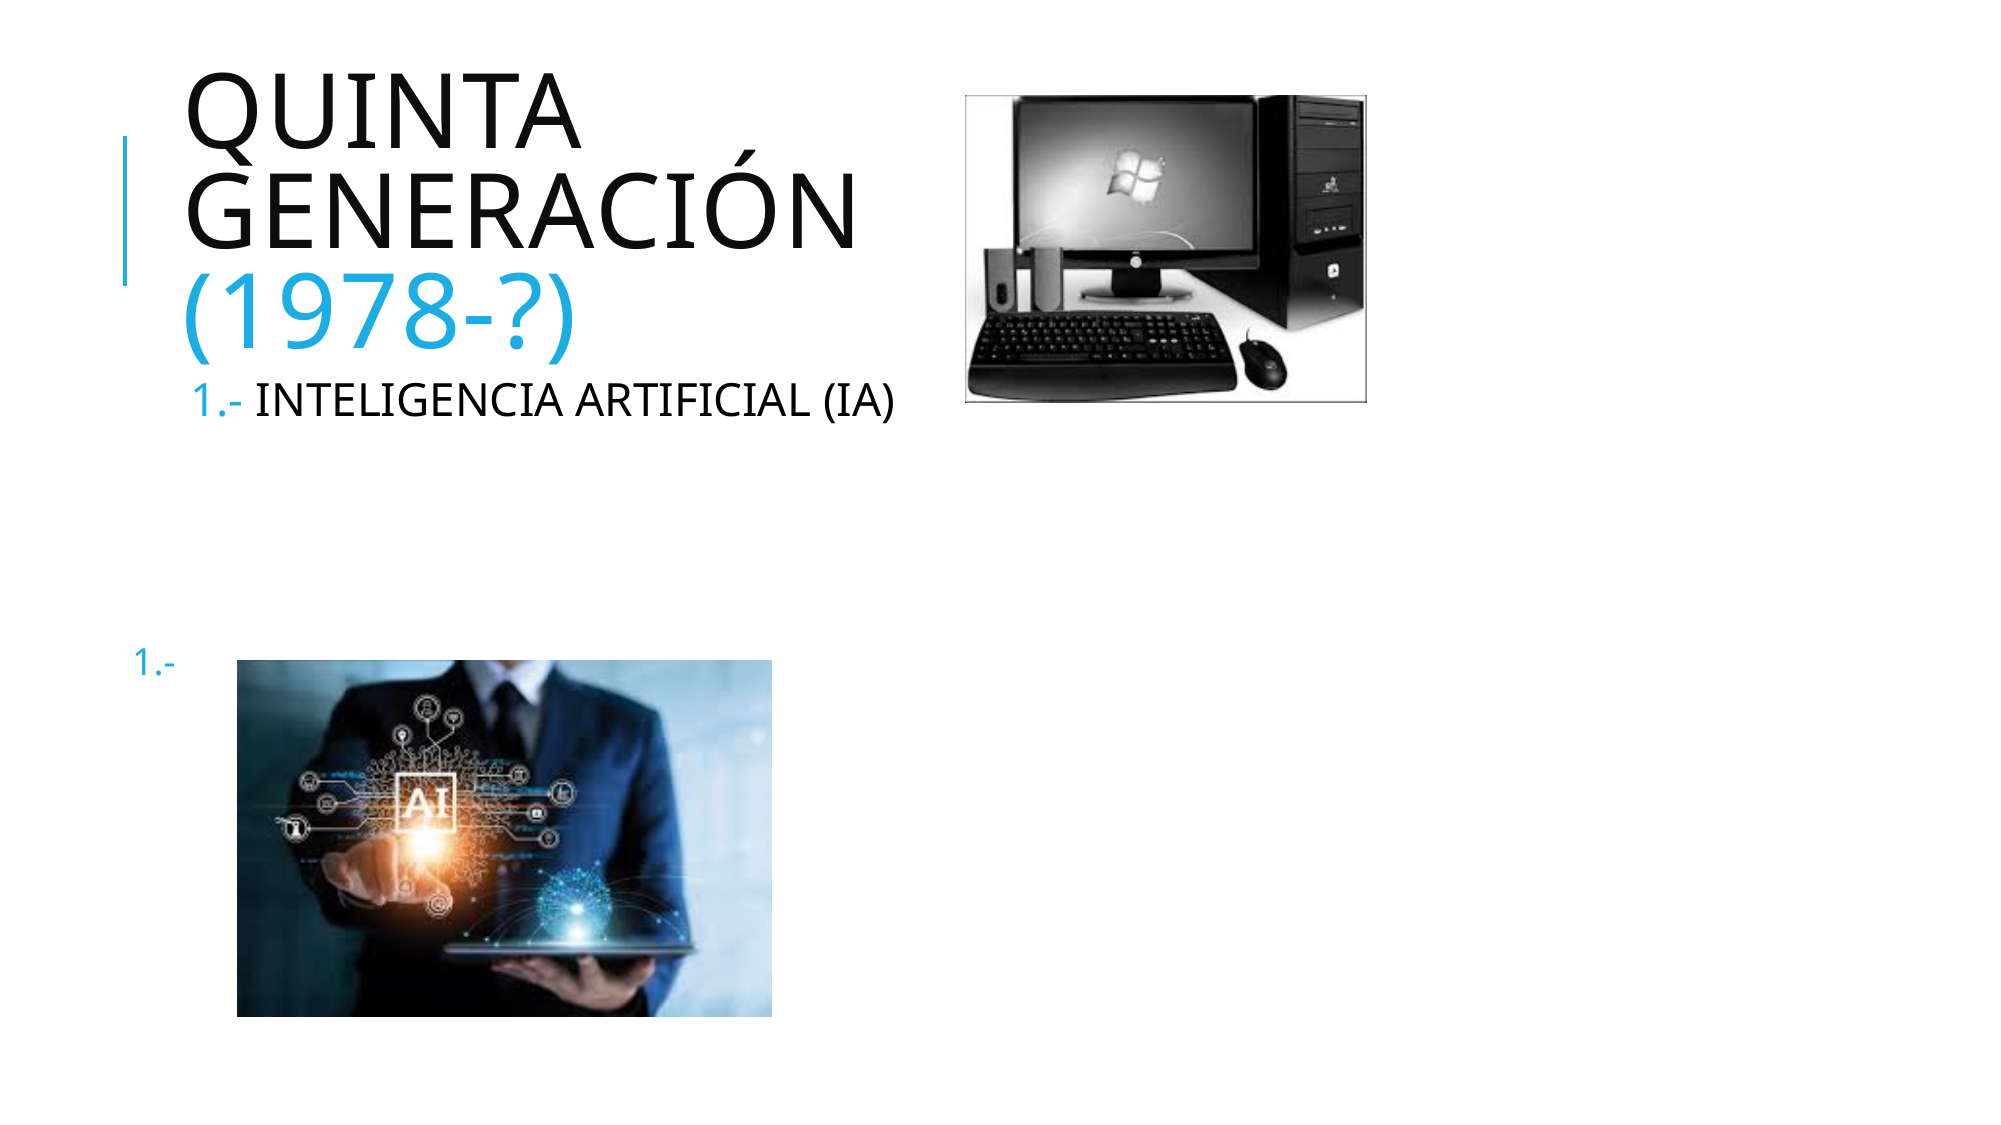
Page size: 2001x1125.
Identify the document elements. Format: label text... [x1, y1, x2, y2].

picture [964, 95, 1367, 403]
title QUINTA GENERACIÓN (1978-?) [168, 96, 960, 342]
picture [237, 660, 772, 1017]
list 1.- INTELIGENCIA ARTIFICIAL (IA) [168, 368, 1763, 1029]
text_box 1.- [117, 630, 238, 691]
